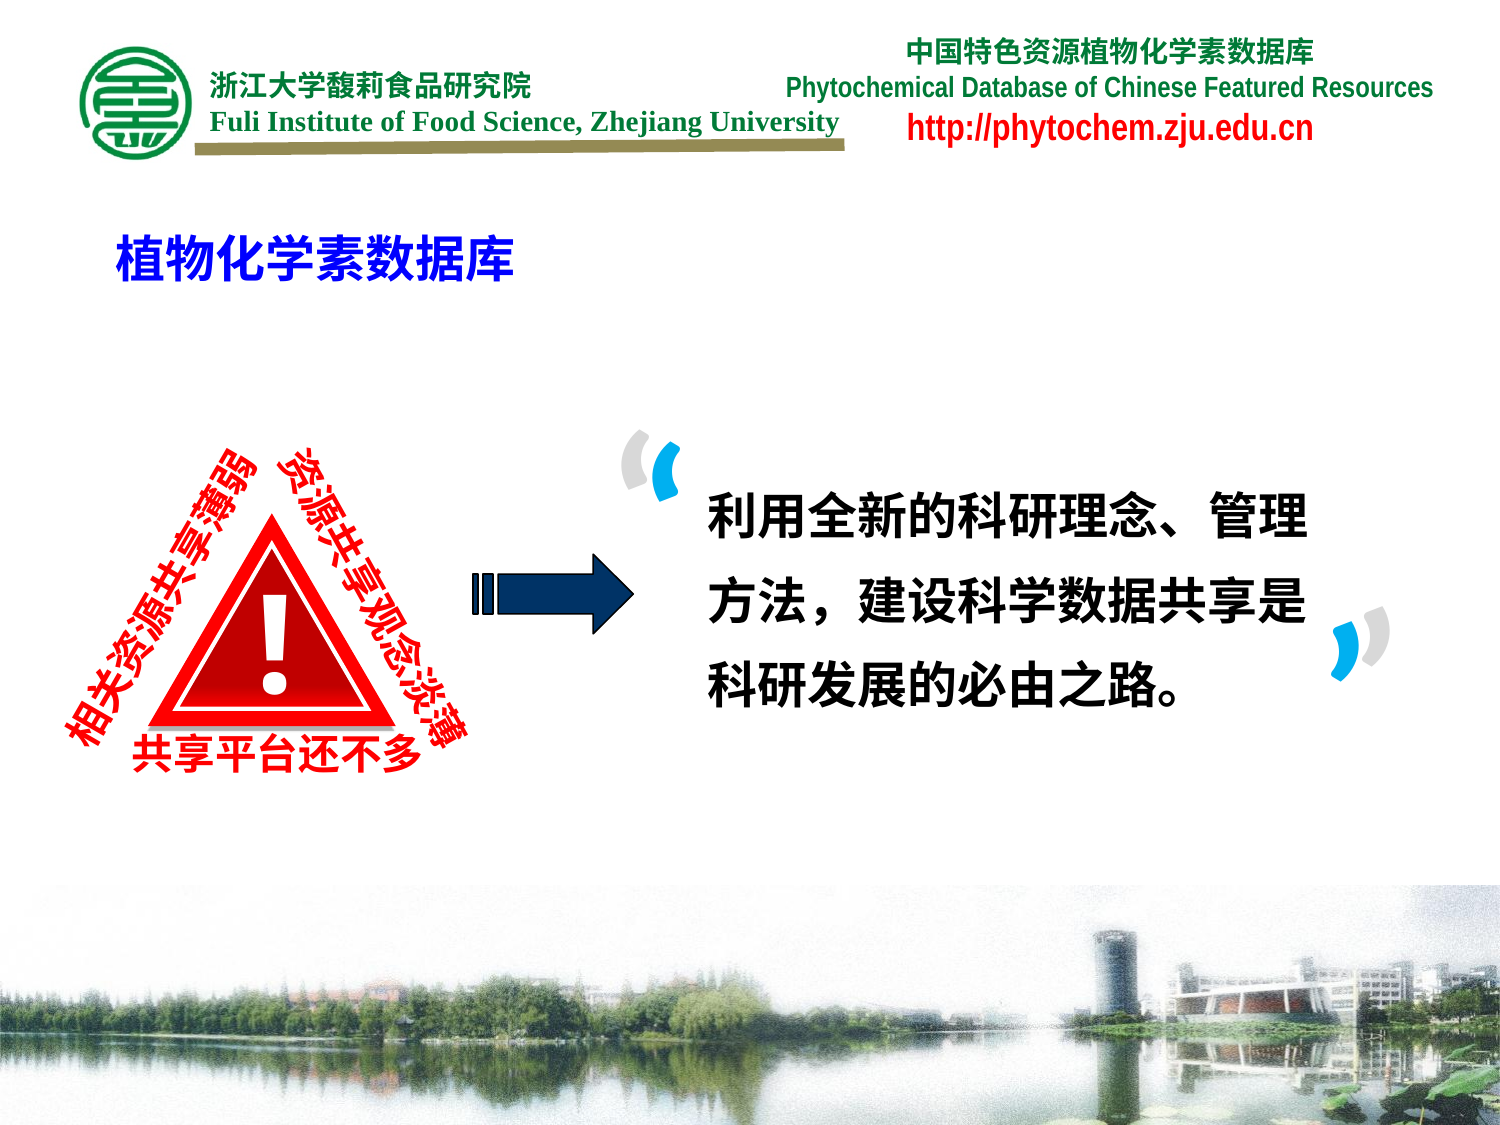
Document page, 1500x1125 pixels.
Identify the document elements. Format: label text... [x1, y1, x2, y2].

text_box 资源共享观念淡薄 [257, 424, 363, 511]
text_box 相关资源共享薄弱 [42, 566, 142, 773]
text_box 植物化学素数据库 [100, 219, 1093, 295]
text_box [589, 369, 1423, 743]
text_box 相关资源共享薄弱 [174, 425, 269, 511]
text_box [76, 42, 1495, 163]
text_box [473, 574, 479, 614]
text_box 共享平台还不多 [116, 720, 439, 785]
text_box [147, 513, 396, 727]
picture [0, 884, 1500, 1125]
text_box 资源共享观念淡薄 [401, 580, 491, 774]
text_box [483, 574, 494, 614]
text_box [498, 574, 584, 614]
text_box 中国特色资源植物化学素数据库 Phytochemical Database of Chinese Featured Resources http://phytochem.zju.edu.cn [755, 25, 1465, 41]
